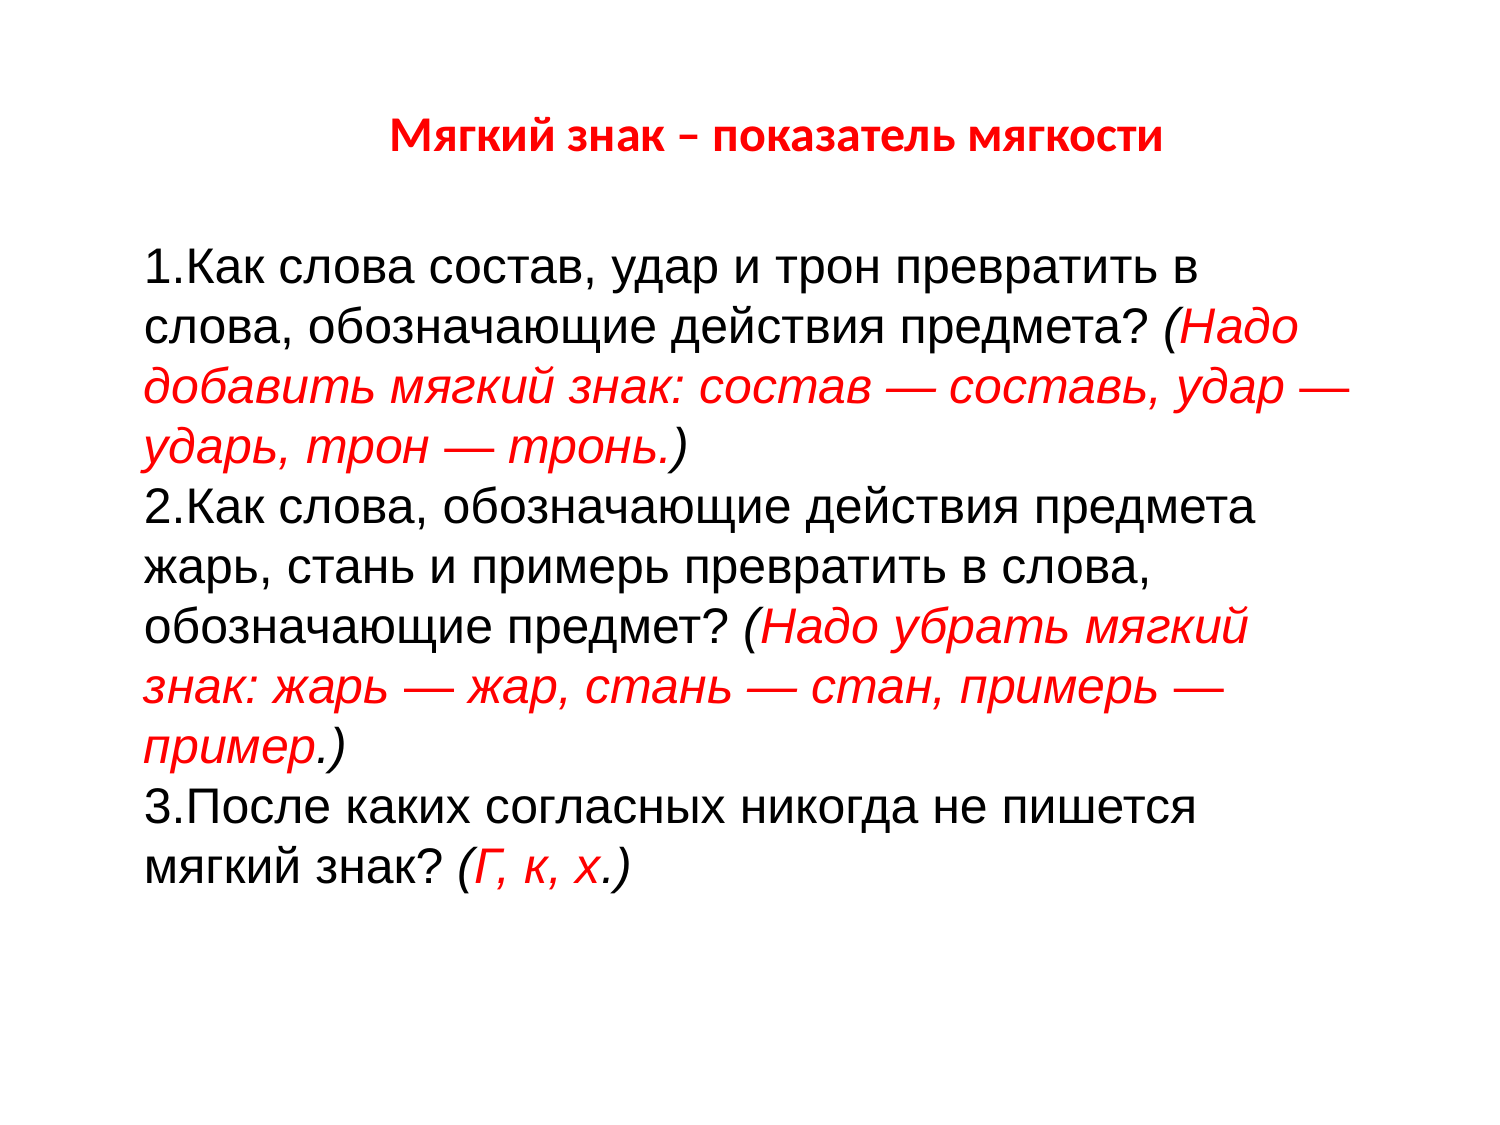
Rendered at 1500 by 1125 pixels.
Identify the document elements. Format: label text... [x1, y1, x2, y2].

text_box Мягкий знак – показатель мягкости [375, 93, 1259, 169]
text_box 1.Как слова состав, удар и трон превратить в слова, обозначающие дей­ствия предмета? (Надо добавить мягкий знак: состав — составь, удар — ударь, трон — тронь.) 2.Как слова, обозначающие действия предмета жарь, стань и примерь превратить в слова, обозначающие предмет? (Надо убрать мягкий знак: жарь — жар, стань — стан, примерь — пример.) 3.После каких согласных никогда не пишется мягкий знак? (Г, к, х.) [128, 225, 1372, 901]
